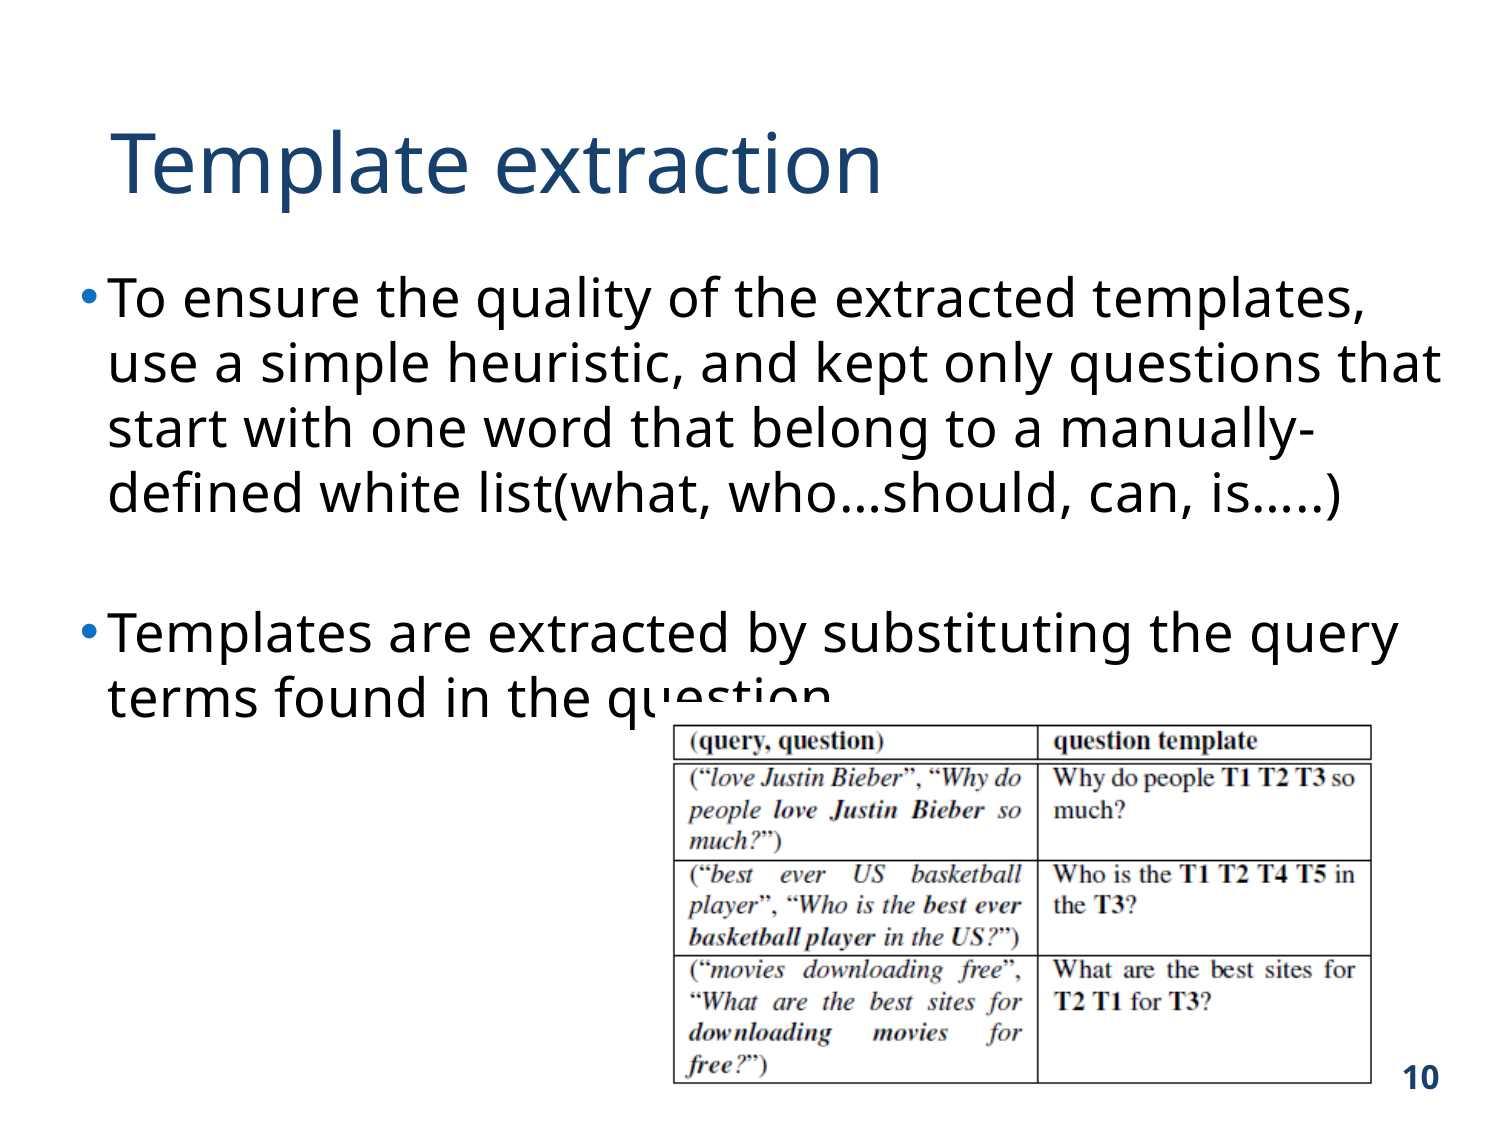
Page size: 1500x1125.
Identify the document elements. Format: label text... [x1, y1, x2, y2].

slide_number 10 [1400, 1054, 1455, 1103]
text_box Template extraction [95, 42, 1500, 218]
text_box To ensure the quality of the extracted templates, use a simple heuristic, and kept only questions that start with one word that belong to a manually-defined white list(what, who…should, can, is…..) Templates are extracted by substituting the query terms found in the question [64, 255, 1475, 1083]
picture [655, 702, 1392, 1105]
